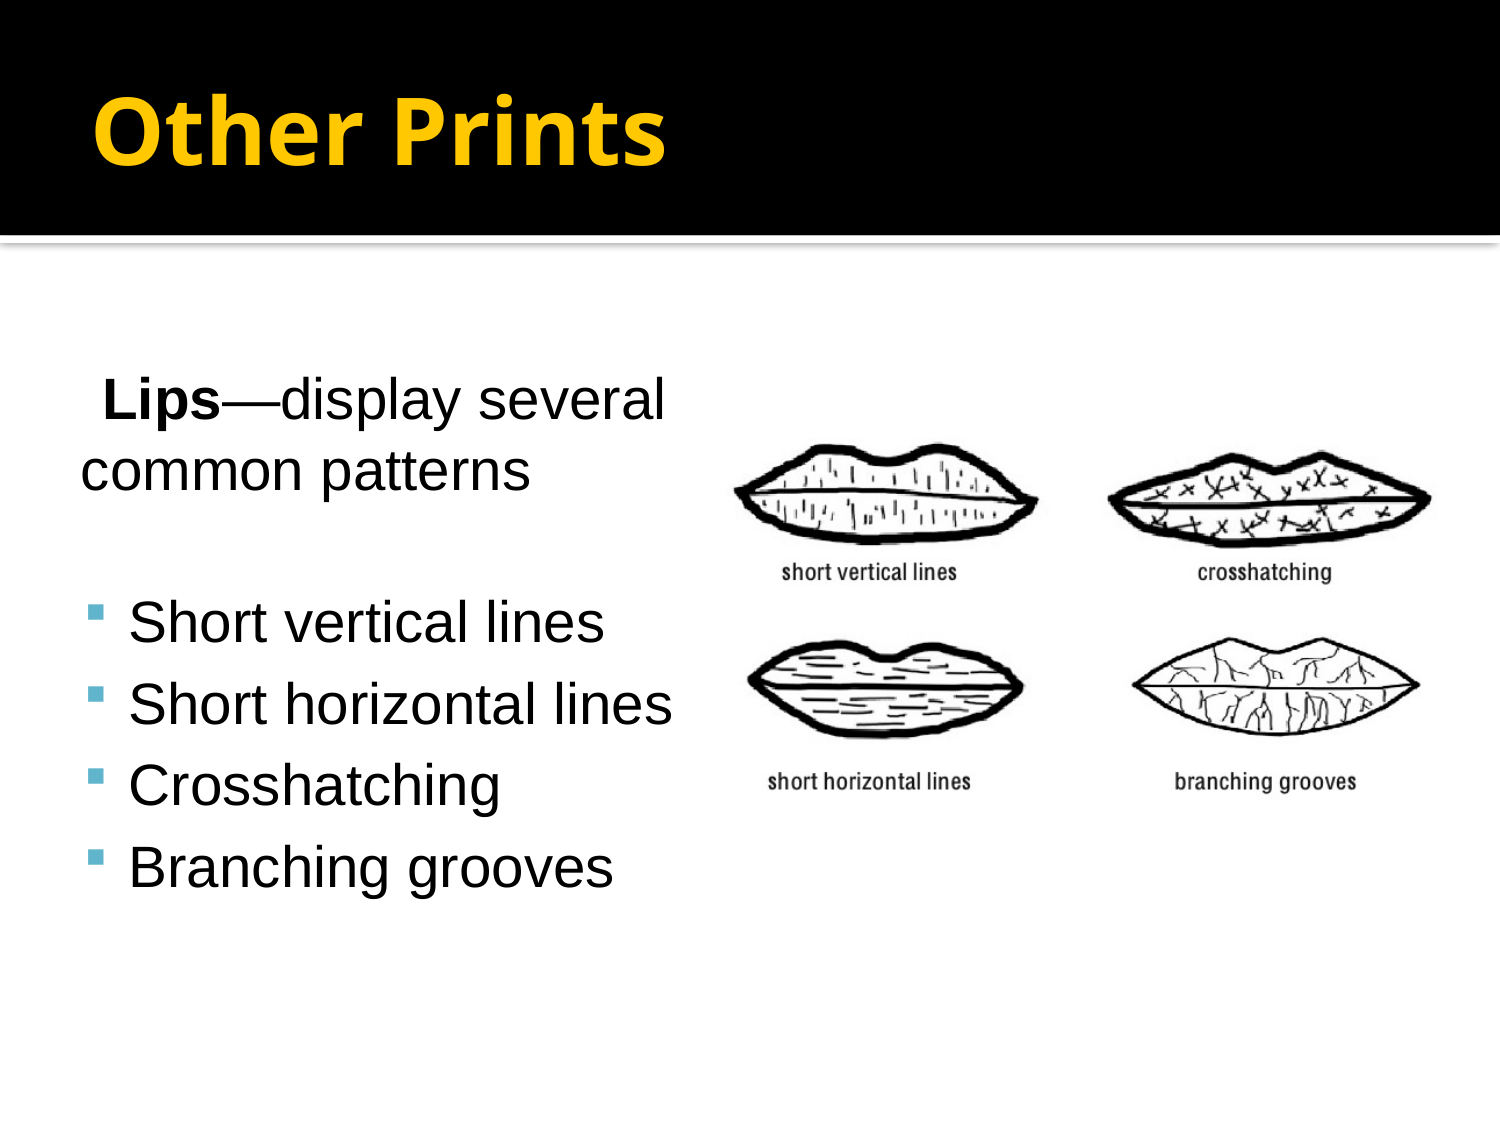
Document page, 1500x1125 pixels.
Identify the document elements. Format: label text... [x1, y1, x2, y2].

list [724, 437, 1438, 807]
list Lips—display several common patterns Short vertical lines Short horizontal lines Crosshatching Branching grooves [0, 337, 725, 938]
title Other Prints [75, 24, 1425, 231]
